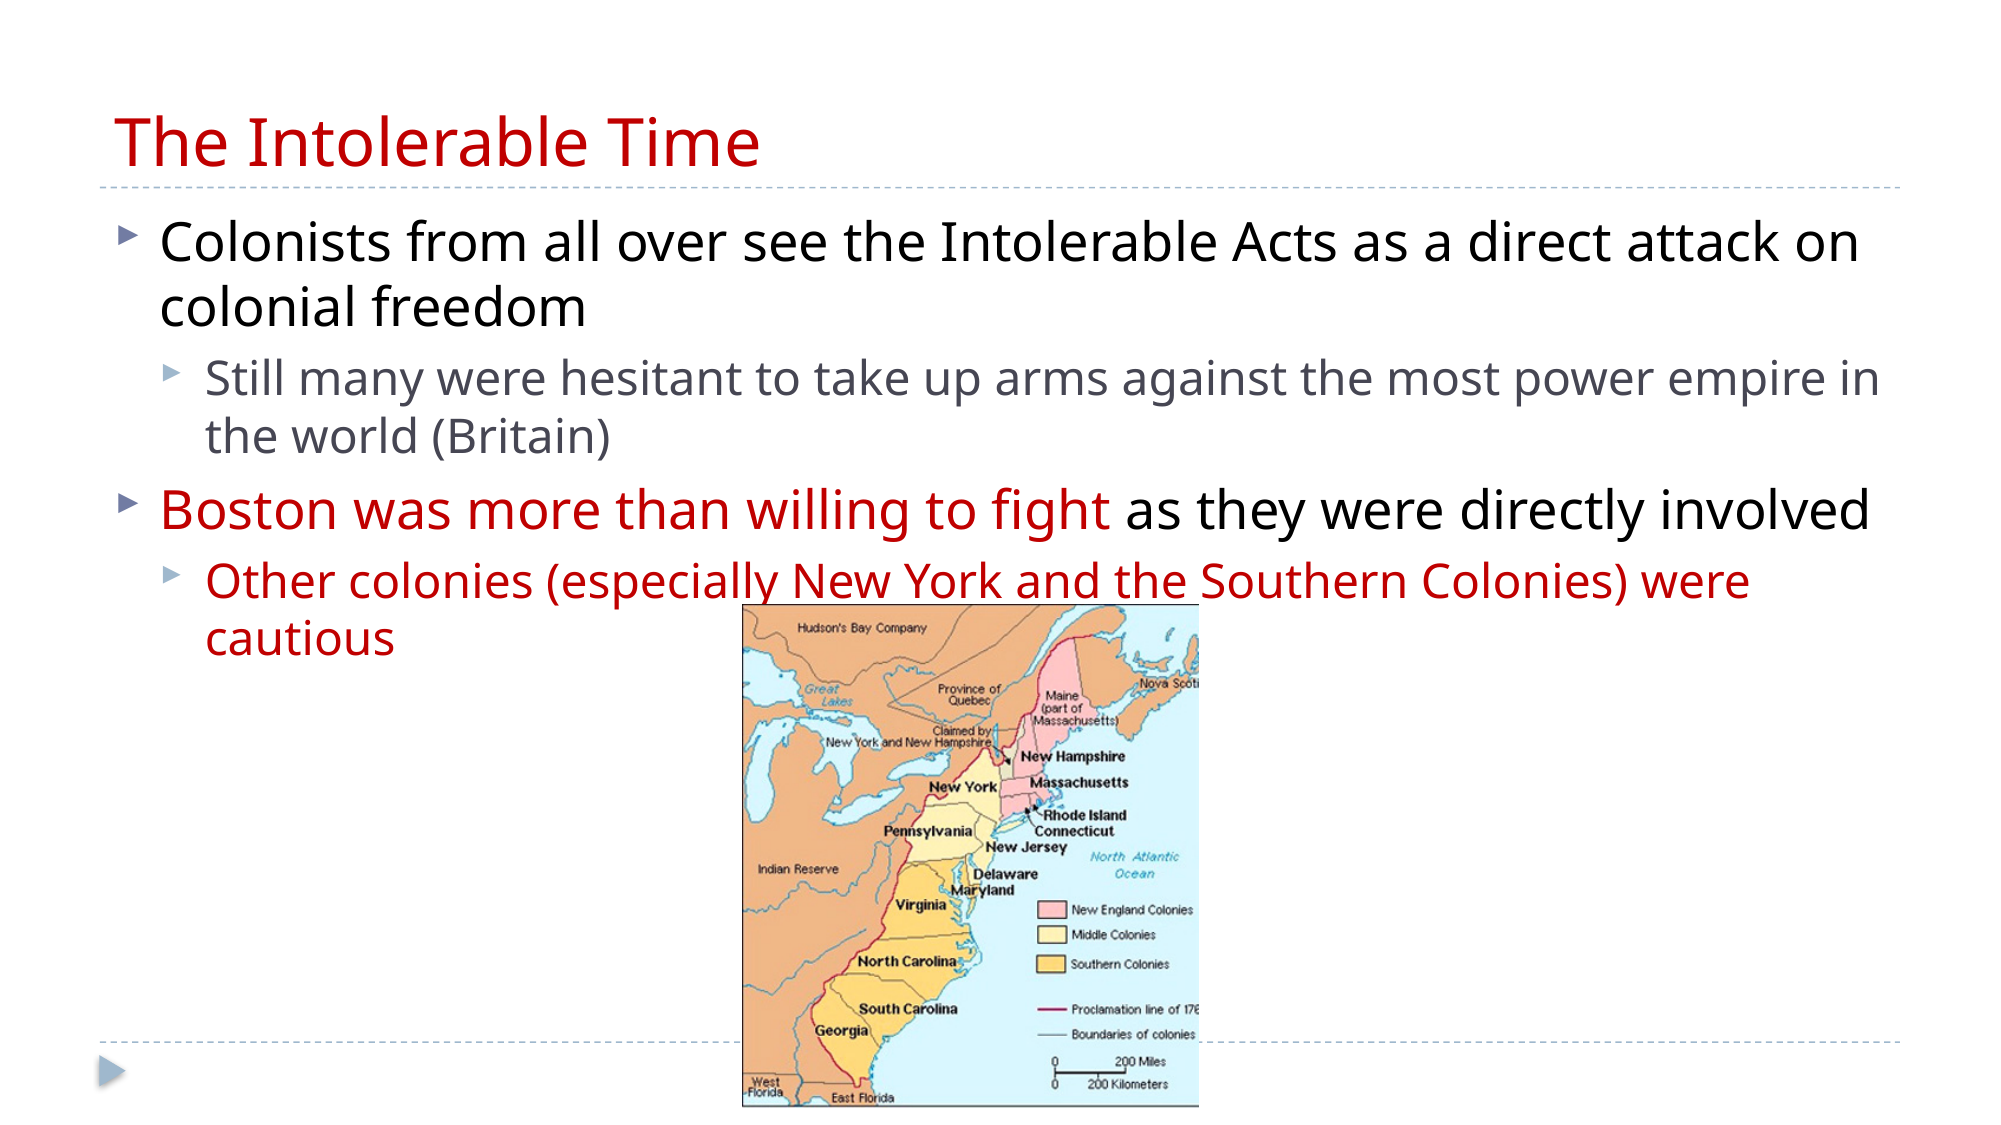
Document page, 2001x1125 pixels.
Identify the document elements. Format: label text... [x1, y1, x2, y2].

list Colonists from all over see the Intolerable Acts as a direct attack on colonial freedom Still many were hesitant to take up arms against the most power empire in the world (Britain) Boston was more than willing to fight as they were directly involved Other colonies (especially New York and the Southern Colonies) were cautious [99, 200, 1900, 1010]
picture [741, 603, 1200, 1109]
title The Intolerable Time [99, 24, 1900, 188]
